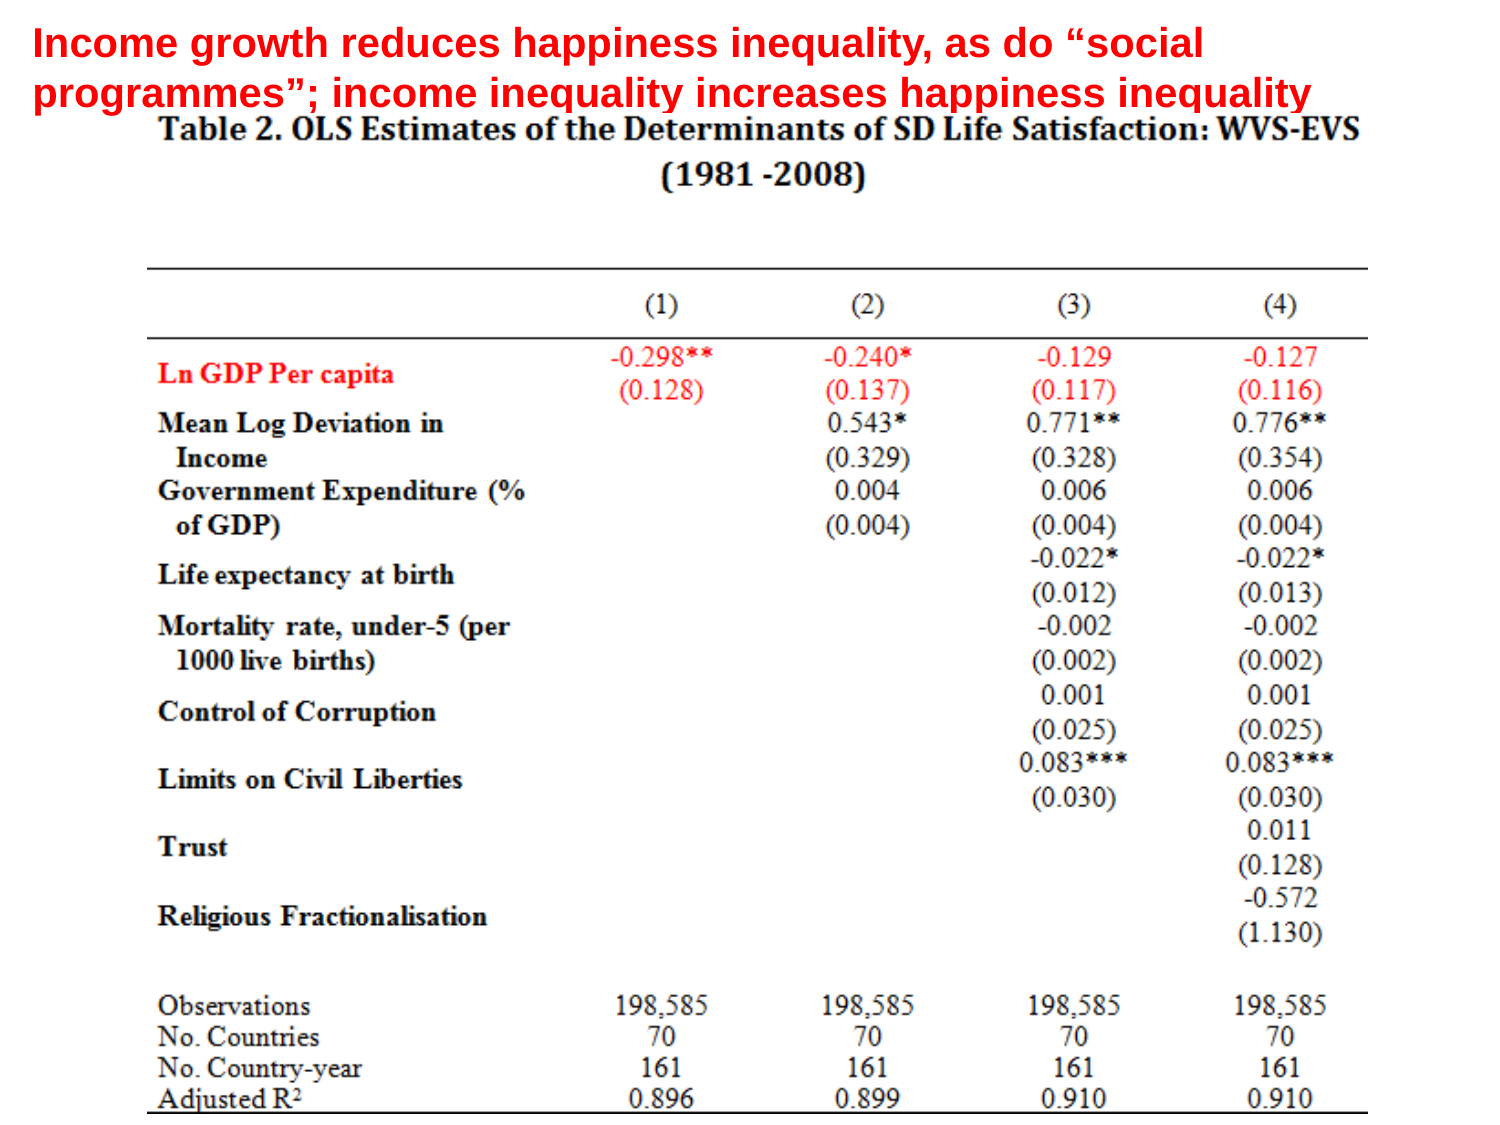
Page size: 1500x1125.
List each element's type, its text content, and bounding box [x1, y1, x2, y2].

picture [147, 113, 1368, 1114]
text_box Income growth reduces happiness inequality, as do “social programmes”; income inequality increases happiness inequality [17, 8, 1500, 124]
